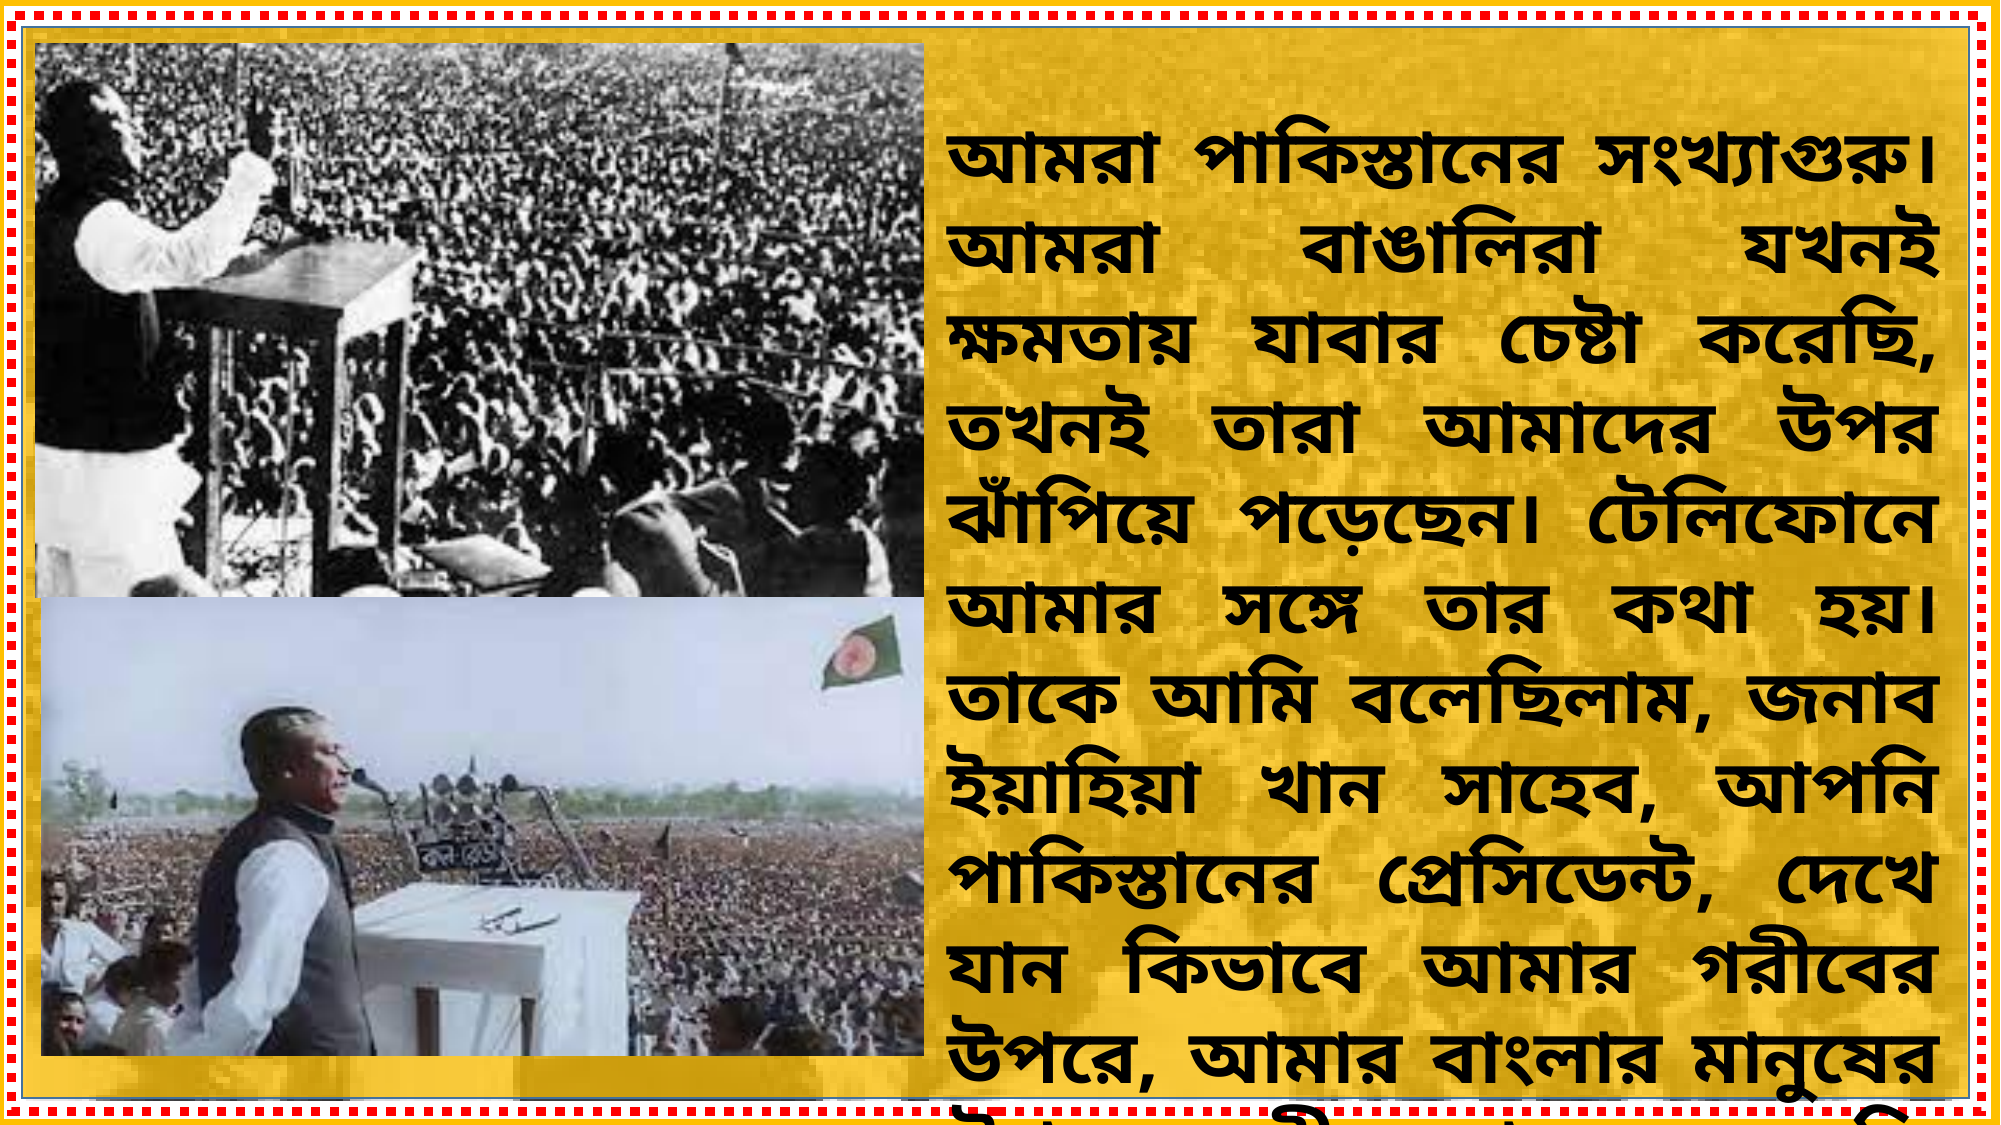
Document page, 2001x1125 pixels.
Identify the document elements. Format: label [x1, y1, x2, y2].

text_box [0, 0, 1998, 1125]
text_box [35, 43, 924, 1056]
